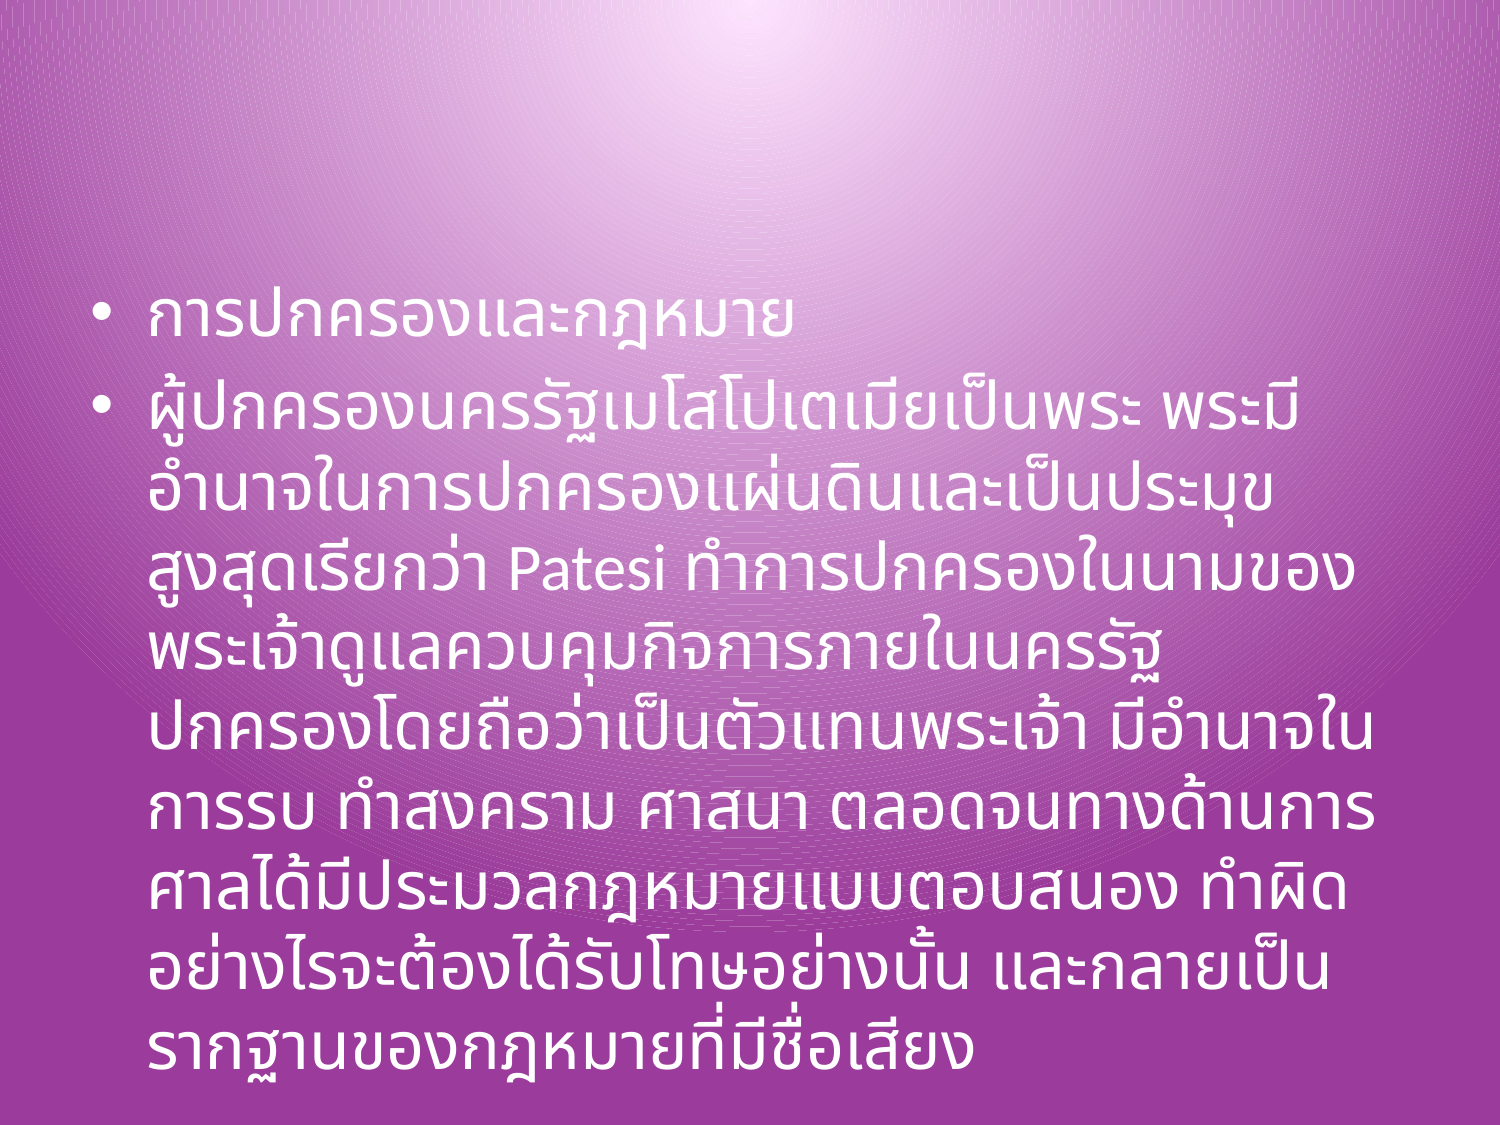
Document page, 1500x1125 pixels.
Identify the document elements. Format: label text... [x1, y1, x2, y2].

list การปกครองและกฎหมาย ผู้ปกครองนครรัฐเมโสโปเตเมียเป็นพระ พระมีอำนาจในการปกครองแผ่นดินและเป็นประมุขสูงสุดเรียกว่า Patesi ทำการปกครองในนามของพระเจ้าดูแลควบคุมกิจการภายในนครรัฐ ปกครองโดยถือว่าเป็นตัวแทนพระเจ้า มีอำนาจในการรบ ทำสงคราม ศาสนา ตลอดจนทางด้านการศาลได้มีประมวลกฎหมายแบบตอบสนอง ทำผิดอย่างไรจะต้องได้รับโทษอย่างนั้น และกลายเป็นรากฐานของกฎหมายที่มีชื่อเสียง [75, 262, 1425, 1005]
